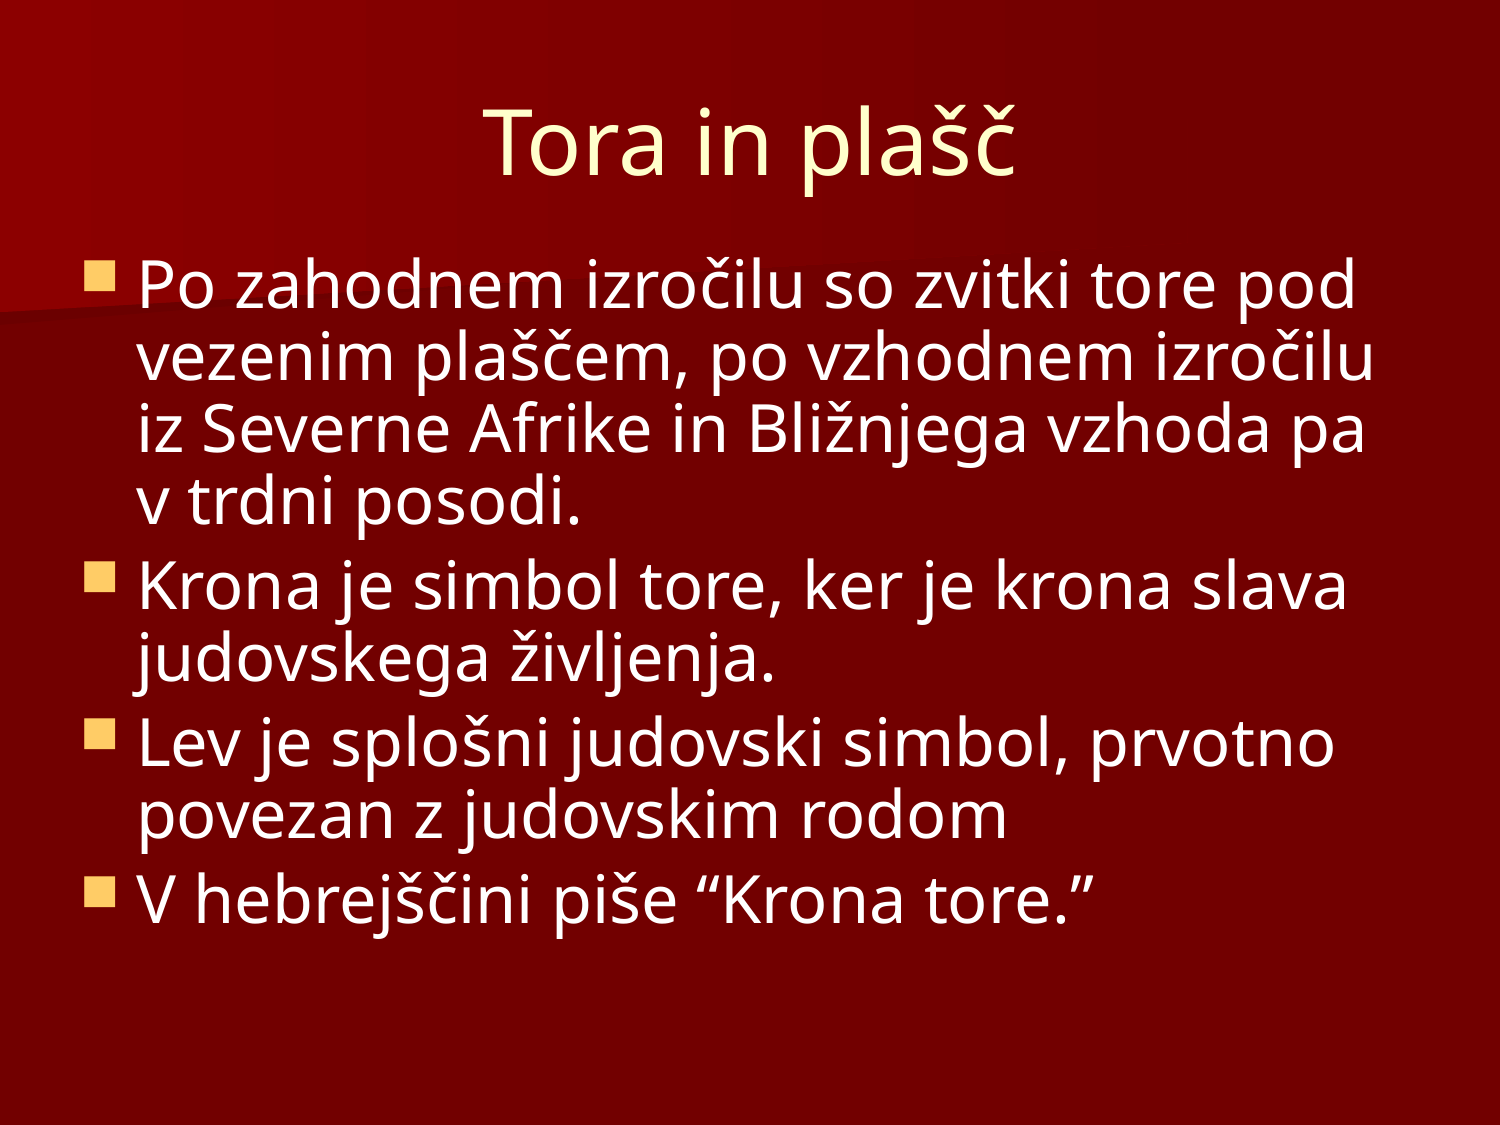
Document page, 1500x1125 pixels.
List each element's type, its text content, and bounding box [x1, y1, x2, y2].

title Tora in plašč [75, 45, 1425, 233]
list Po zahodnem izročilu so zvitki tore pod vezenim plaščem, po vzhodnem izročilu iz Severne Afrike in Bližnjega vzhoda pa v trdni posodi. Krona je simbol tore, ker je krona slava judovskega življenja. Lev je splošni judovski simbol, prvotno povezan z judovskim rodom V hebrejščini piše “Krona tore.” [64, 243, 1415, 981]
